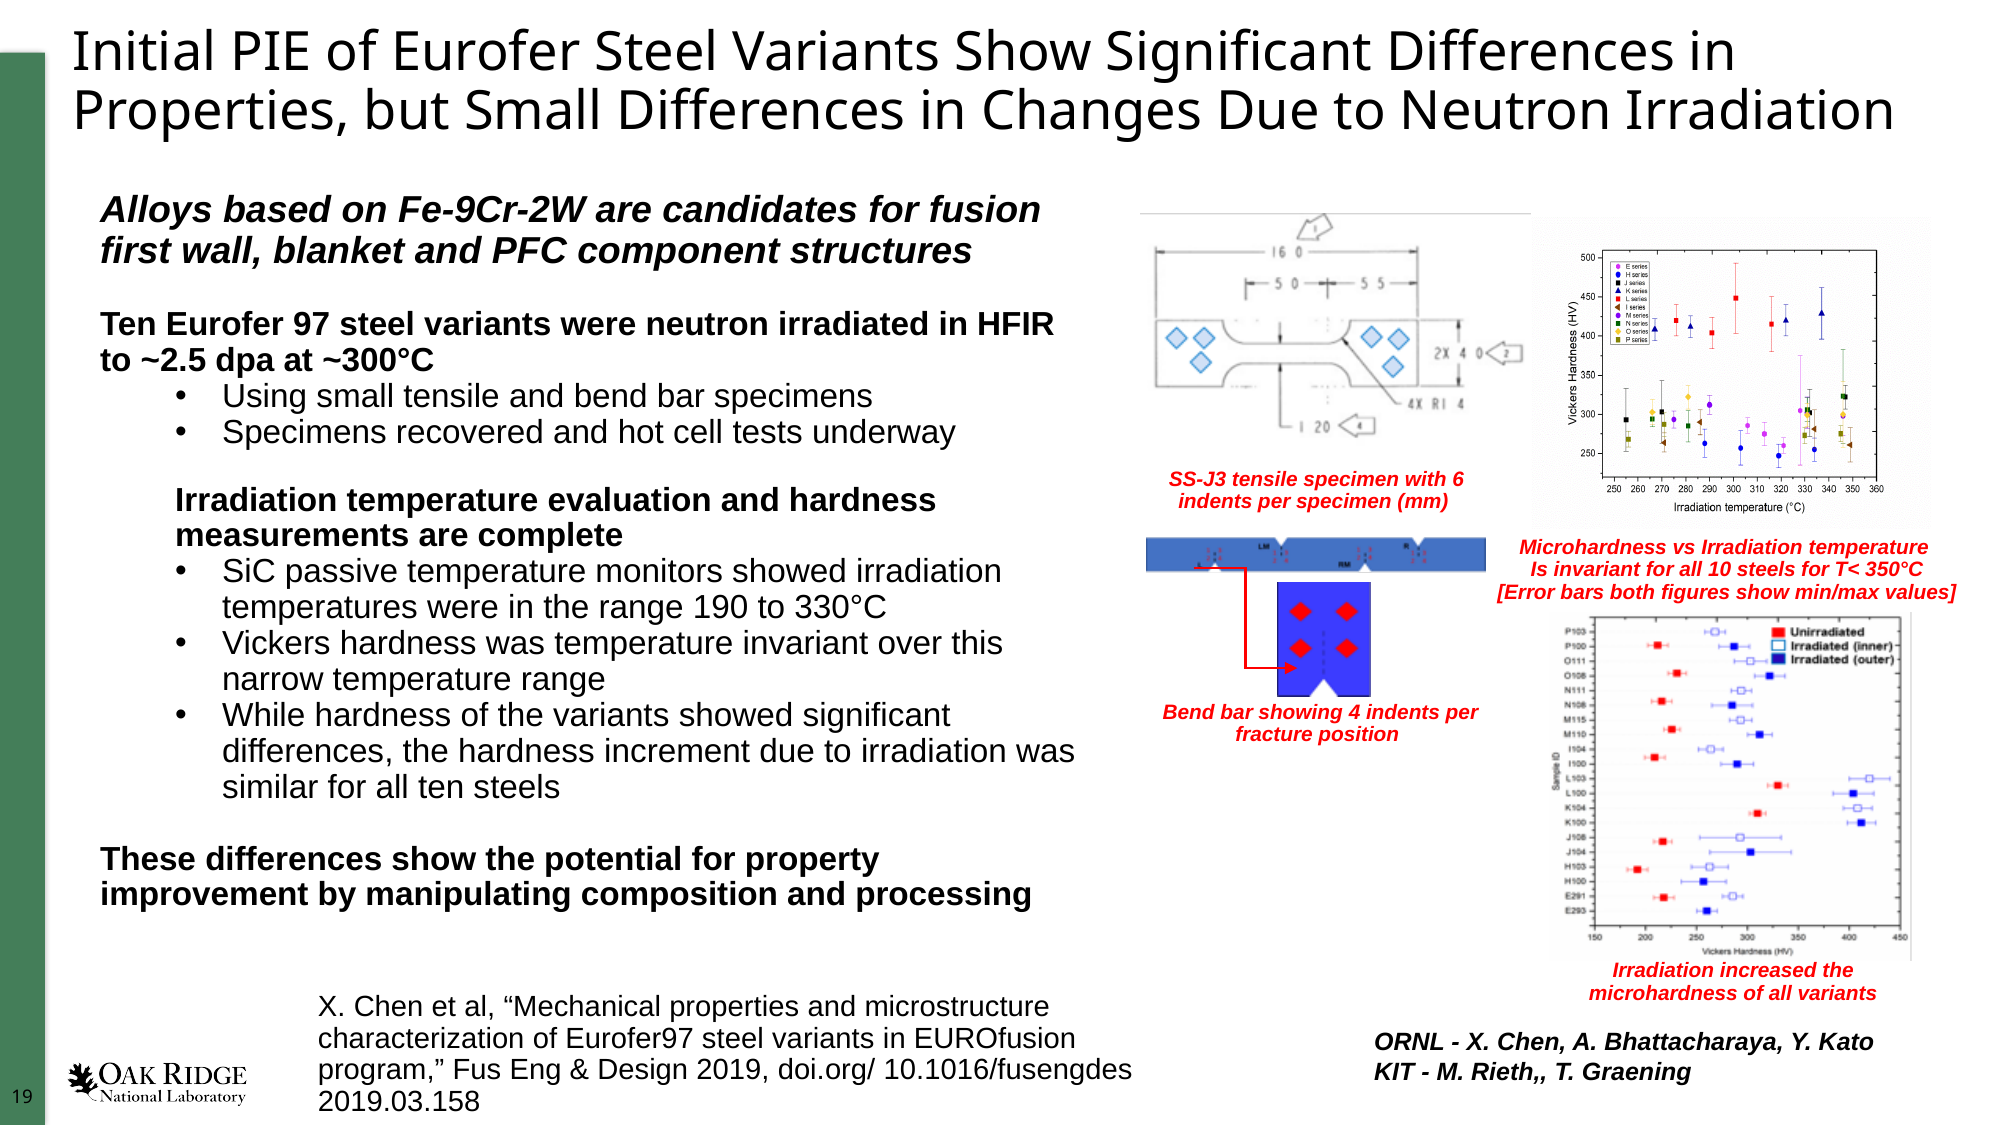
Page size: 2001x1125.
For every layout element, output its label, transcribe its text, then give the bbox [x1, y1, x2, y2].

picture [1146, 536, 1487, 576]
text_box Alloys based on Fe-9Cr-2W are candidates for fusion first wall, blanket and PFC component structures Ten Eurofer 97 steel variants were neutron irradiated in HFIR to ~2.5 dpa at ~300°C Using small tensile and bend bar specimens Specimens recovered and hot cell tests underway Irradiation temperature evaluation and hardness measurements are complete SiC passive temperature monitors showed irradiation temperatures were in the range 190 to 330°C Vickers hardness was temperature invariant over this narrow temperature range While hardness of the variants showed significant differences, the hardness increment due to irradiation was similar for all ten steels These differences show the potential for property improvement by manipulating composition and processing [85, 183, 1099, 921]
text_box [1193, 568, 1298, 669]
picture [1549, 612, 1974, 961]
picture [67, 1062, 247, 1106]
text_box Microhardness vs Irradiation temperature Is invariant for all 10 steels for T< 350°C [Error bars both figures show min/max values] [1480, 529, 1974, 612]
text_box SS-J3 tensile specimen with 6 indents per specimen (mm) [1140, 461, 1492, 521]
picture [1277, 582, 1371, 697]
title Initial PIE of Eurofer Steel Variants Show Significant Differences in Properties, but Small Differences in Changes Due to Neutron Irradiation [57, 16, 1974, 150]
picture [1140, 213, 1933, 529]
text_box Bend bar showing 4 indents per fracture position [1146, 694, 1494, 754]
text_box ORNL - X. Chen, A. Bhattacharaya, Y. Kato KIT - M. Rieth,, T. Graening [1359, 1017, 2000, 1093]
text_box X. Chen et al, “Mechanical properties and microstructure characterization of Eurofer97 steel variants in EUROfusion program,” Fus Eng & Design 2019, doi.org/ 10.1016/fusengdes 2019.03.158 [303, 984, 1167, 1125]
text_box Irradiation increased the microhardness of all variants [1560, 961, 1907, 1013]
